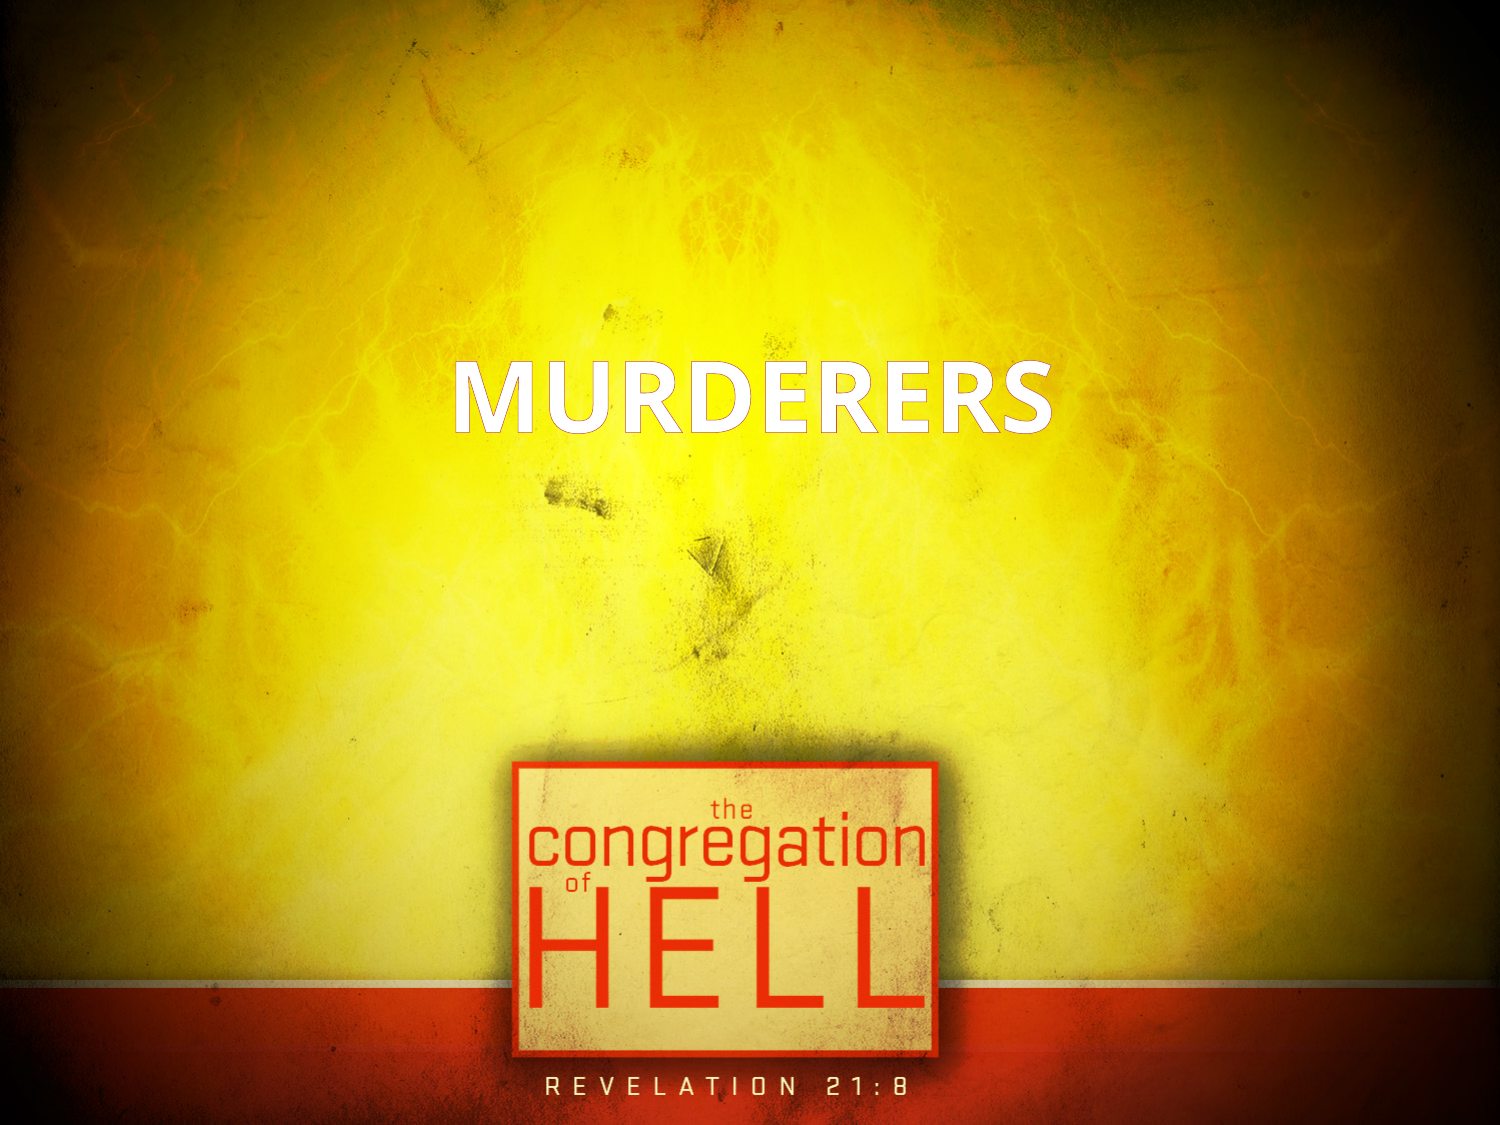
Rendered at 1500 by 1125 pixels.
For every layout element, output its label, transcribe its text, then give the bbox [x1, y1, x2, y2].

picture [0, 0, 1500, 1125]
list MURDERERS [19, 23, 1483, 763]
